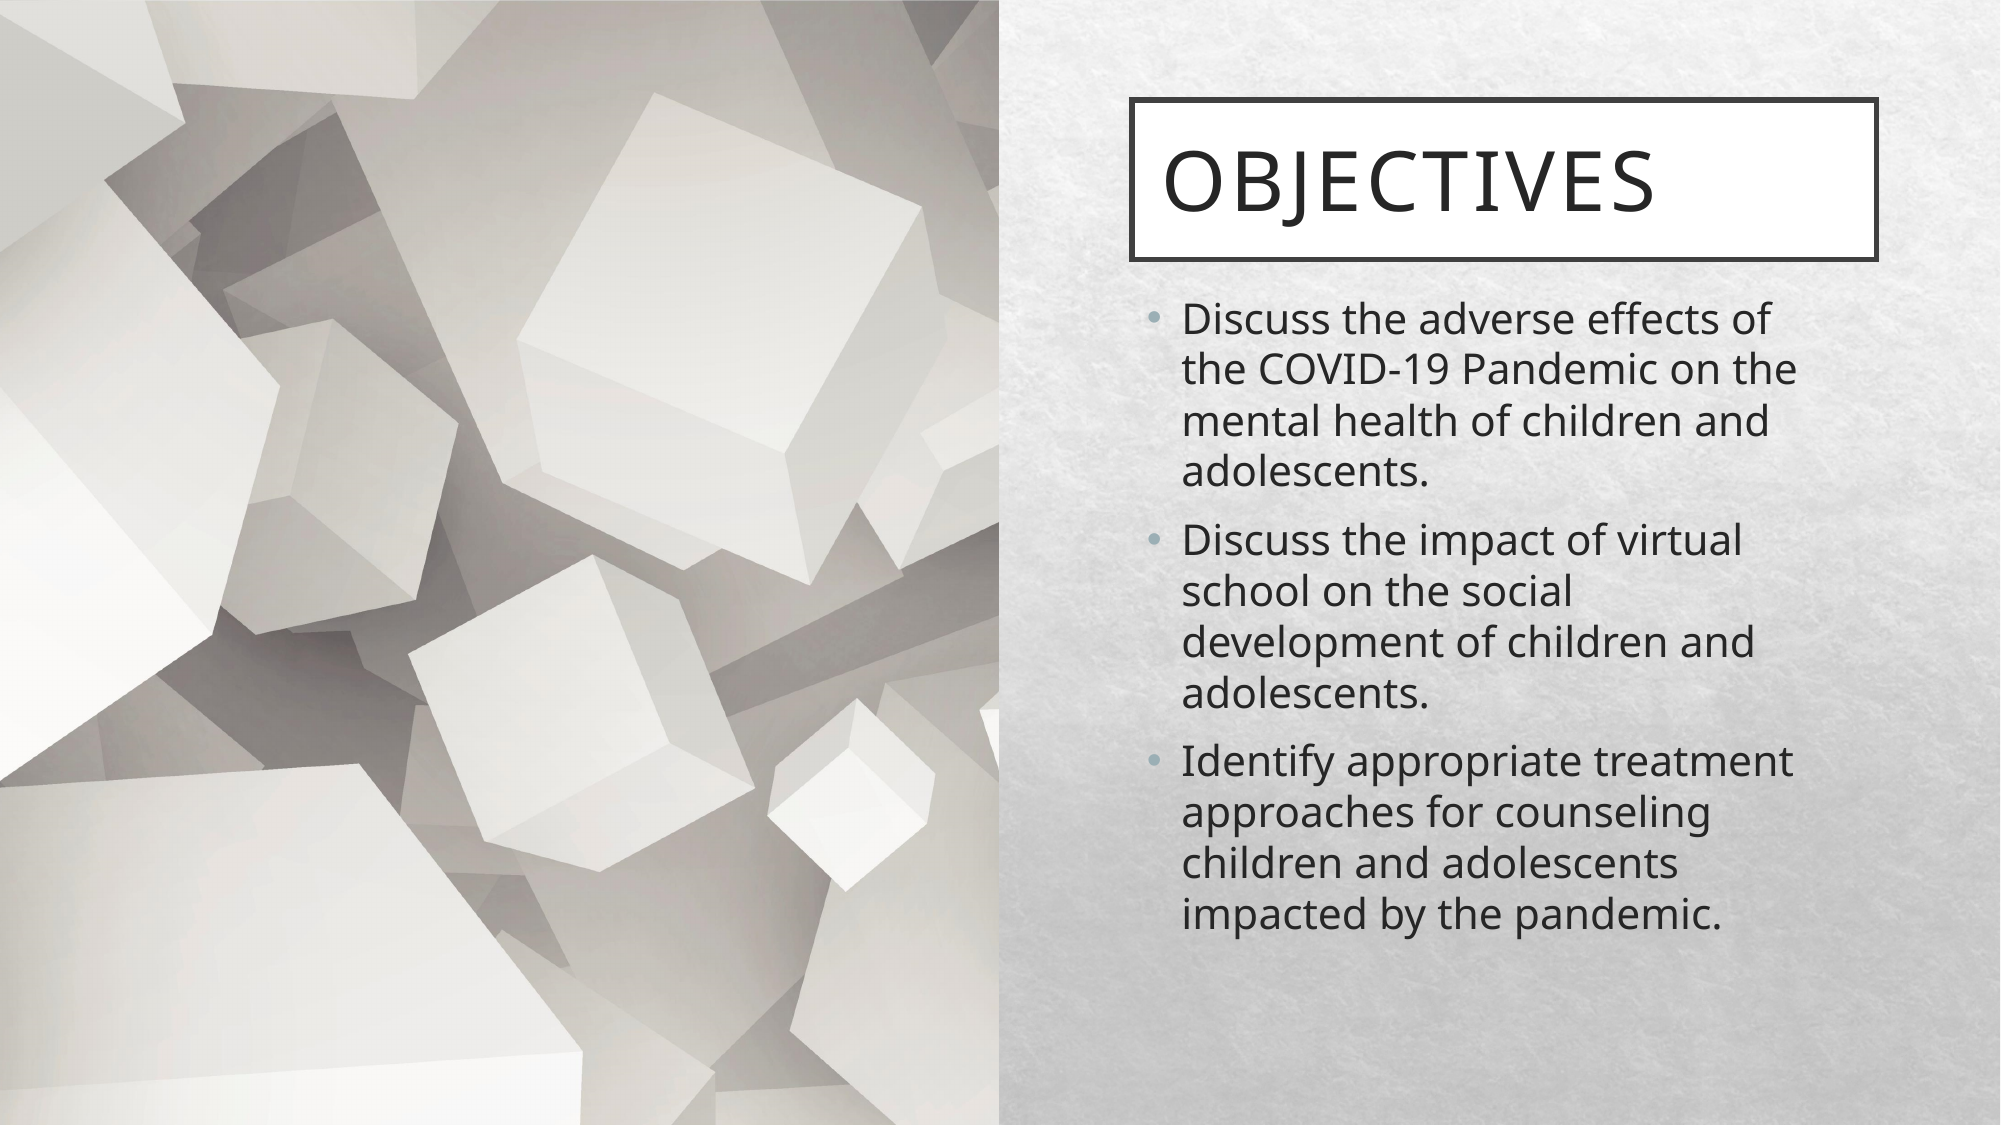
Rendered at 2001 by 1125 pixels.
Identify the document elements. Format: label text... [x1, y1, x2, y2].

list Discuss the adverse effects of the COVID-19 Pandemic on the mental health of children and adolescents. Discuss the impact of virtual school on the social development of children and adolescents. Identify appropriate treatment approaches for counseling children and adolescents impacted by the pandemic. [1131, 284, 1855, 950]
title Objectives [1129, 97, 1879, 262]
picture [0, 0, 999, 1125]
